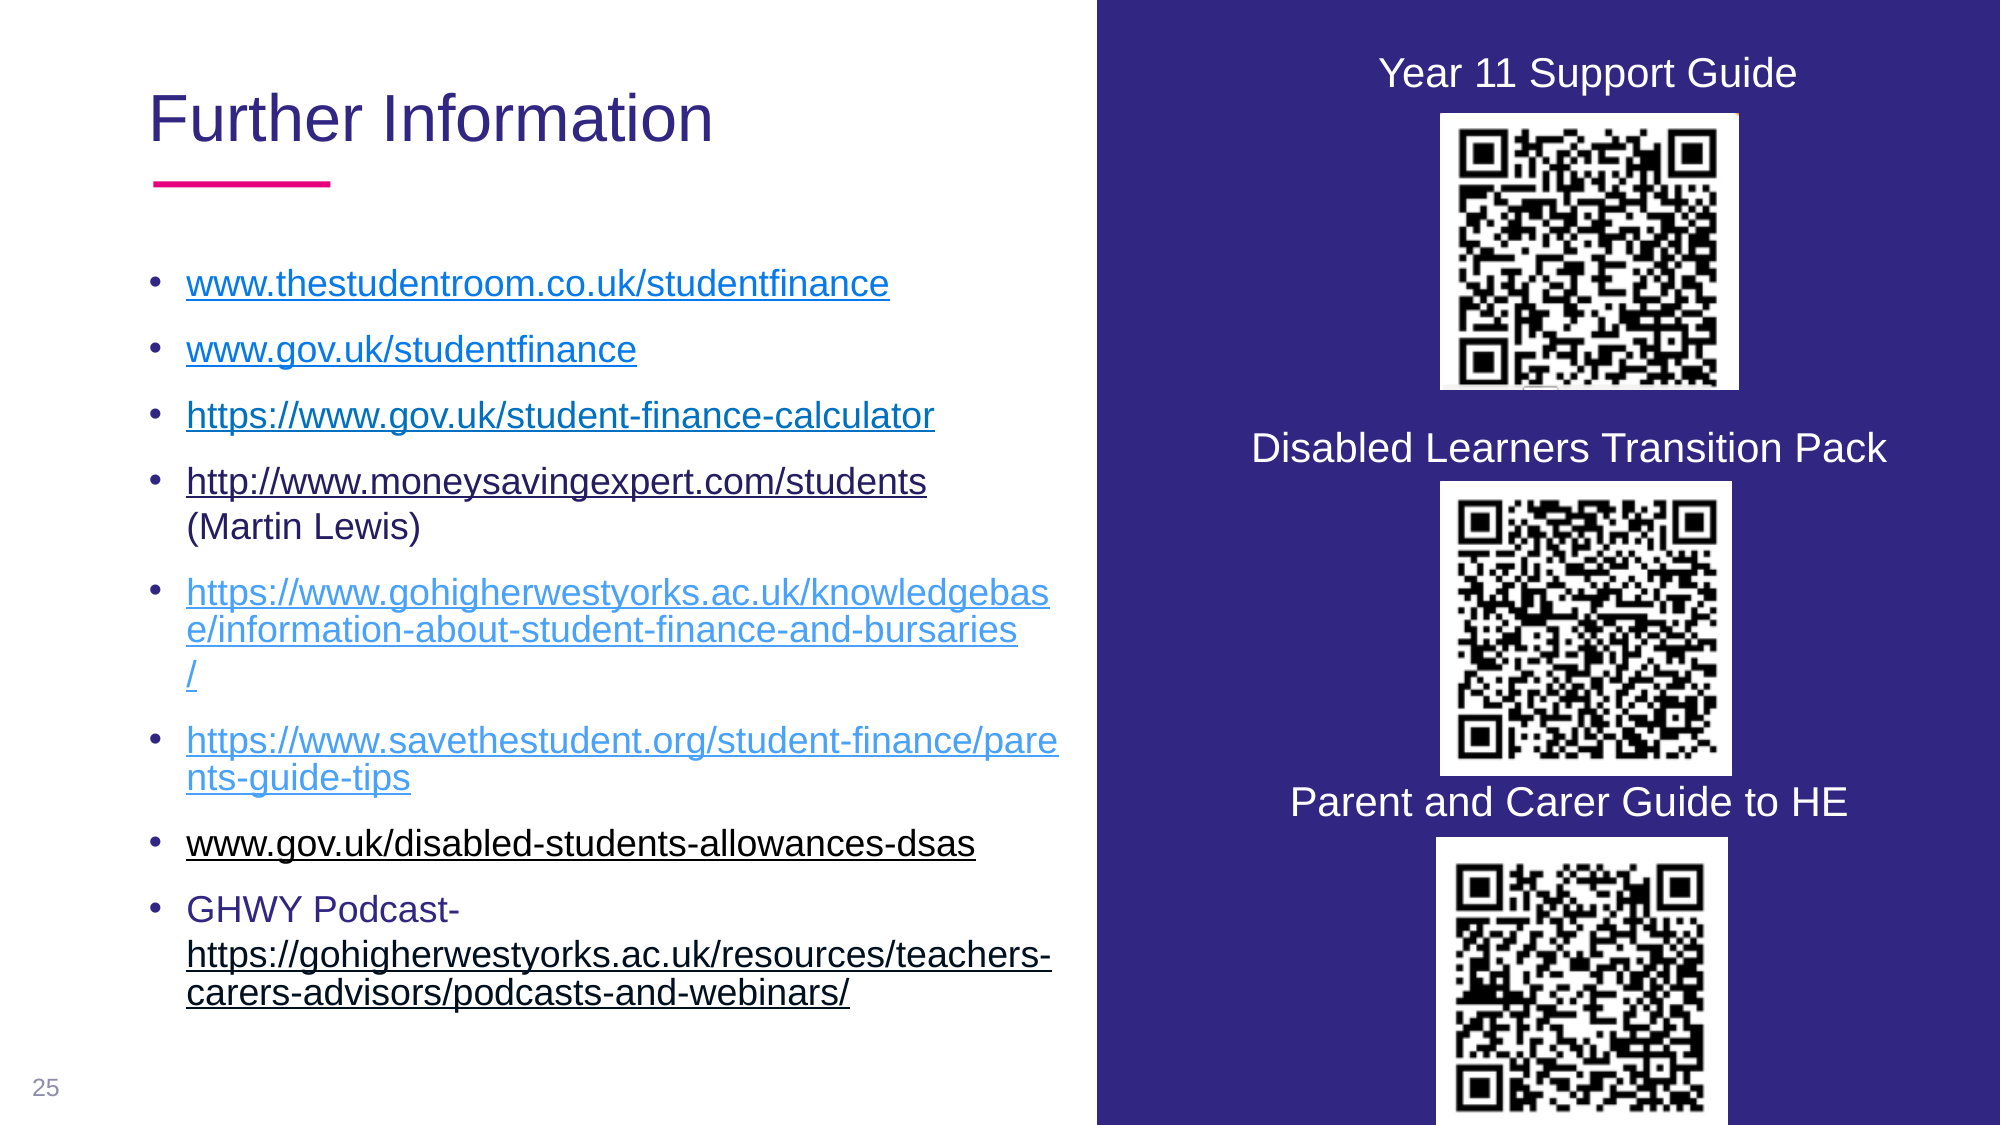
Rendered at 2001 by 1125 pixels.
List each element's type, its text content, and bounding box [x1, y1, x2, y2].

title Further Information [134, 57, 1076, 164]
picture [1439, 481, 1732, 776]
list www.thestudentroom.co.uk/studentfinance www.gov.uk/studentfinance https://www.gov.uk/student-finance-calculator http://www.moneysavingexpert.com/students (Martin Lewis) https://www.gohigherwestyorks.ac.uk/knowledgebase/information-about-student-finance-and-bursaries/ https://www.savethestudent.org/student-finance/parents-guide-tips www.gov.uk/disabled-students-allowances-dsas GHWY Podcast- https://gohigherwestyorks.ac.uk/resources/teachers-carers-advisors/podcasts-and-webinars/ [133, 251, 1076, 1048]
list Year 11 Support Guide Disabled Learners Transition Pack Parent and Carer Guide to HE [1211, 38, 1927, 1125]
picture [1436, 837, 1728, 1125]
slide_number 25 [0, 1059, 75, 1113]
picture [1439, 113, 1739, 390]
